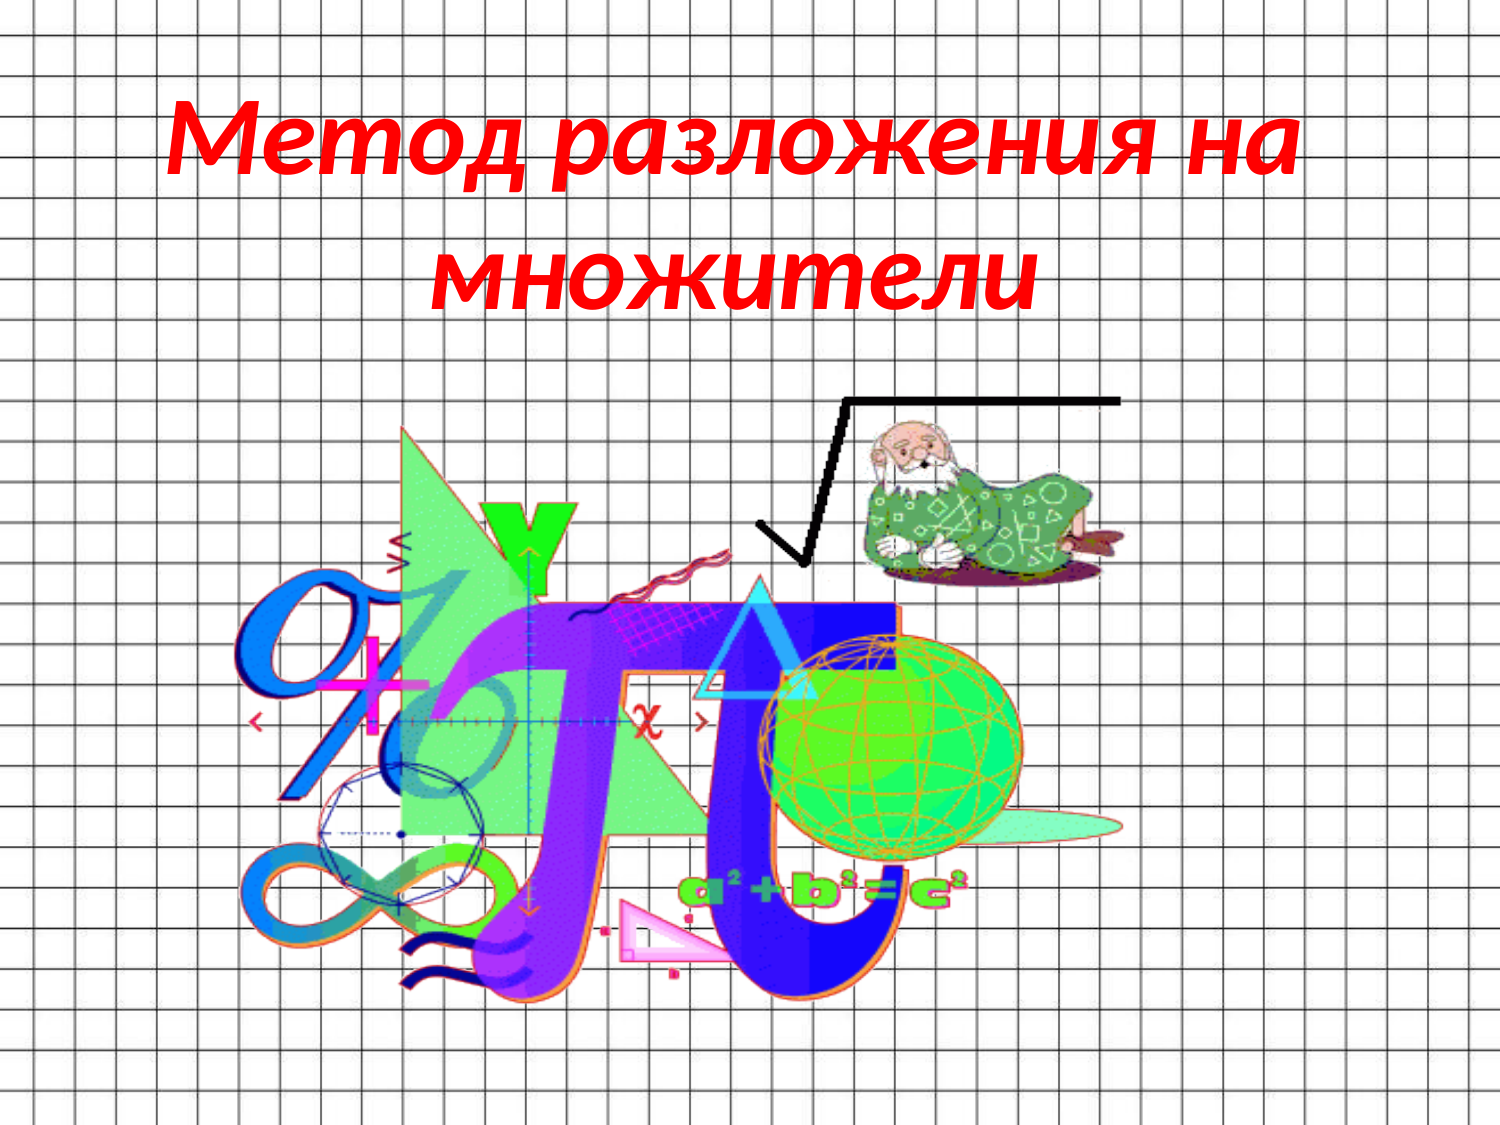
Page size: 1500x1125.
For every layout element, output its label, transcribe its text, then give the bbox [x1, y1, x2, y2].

text_box Метод разложения на множители [100, 54, 1368, 475]
picture [0, 0, 1500, 1125]
